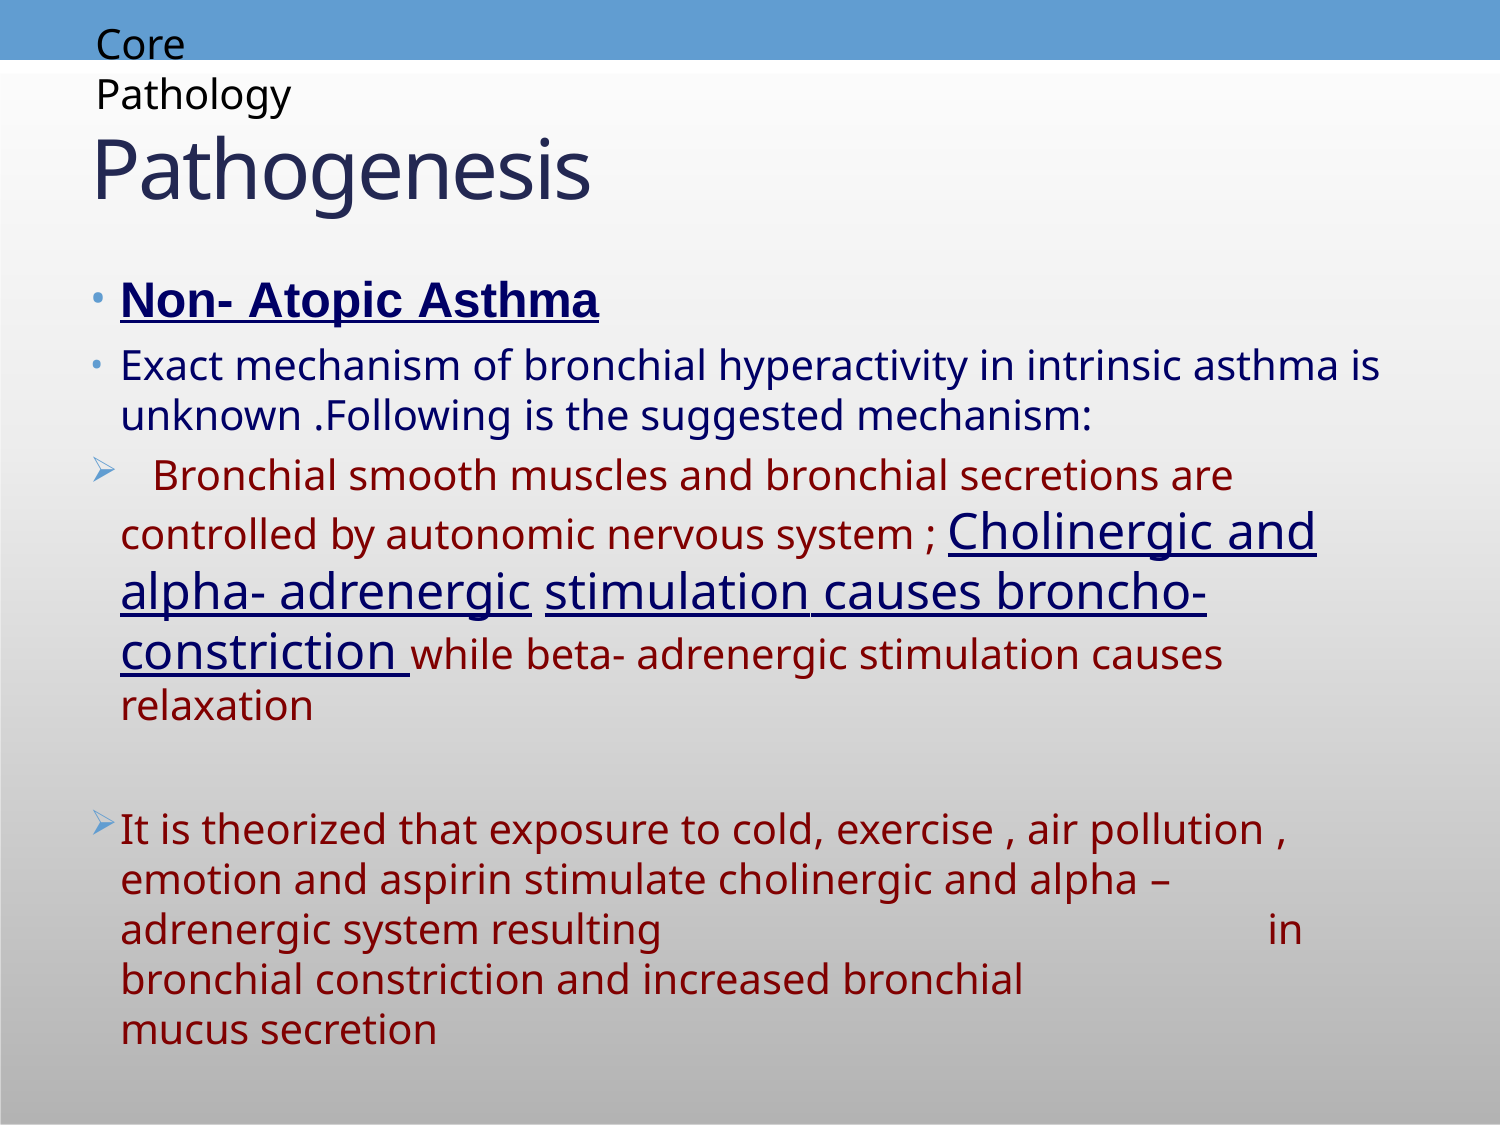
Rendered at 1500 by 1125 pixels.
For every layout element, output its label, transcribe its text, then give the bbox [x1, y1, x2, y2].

title Pathogenesis [87, 114, 1196, 251]
picture [0, 74, 1500, 1125]
text_box Core Pathology [93, 15, 1184, 118]
text_box Non- Atopic Asthma Exact mechanism of bronchial hyperactivity in intrinsic asthma is unknown .Following is the suggested mechanism: Bronchial smooth muscles and bronchial secretions are controlled by autonomic nervous system ; Cholinergic and alpha- adrenergic stimulation causes broncho-constriction while beta- adrenergic stimulation causes relaxation It is theorized that exposure to cold, exercise , air pollution , emotion and aspirin stimulate cholinergic and alpha – adrenergic system resulting in bronchial constriction and increased bronchial mucus secretion [87, 251, 1404, 1053]
